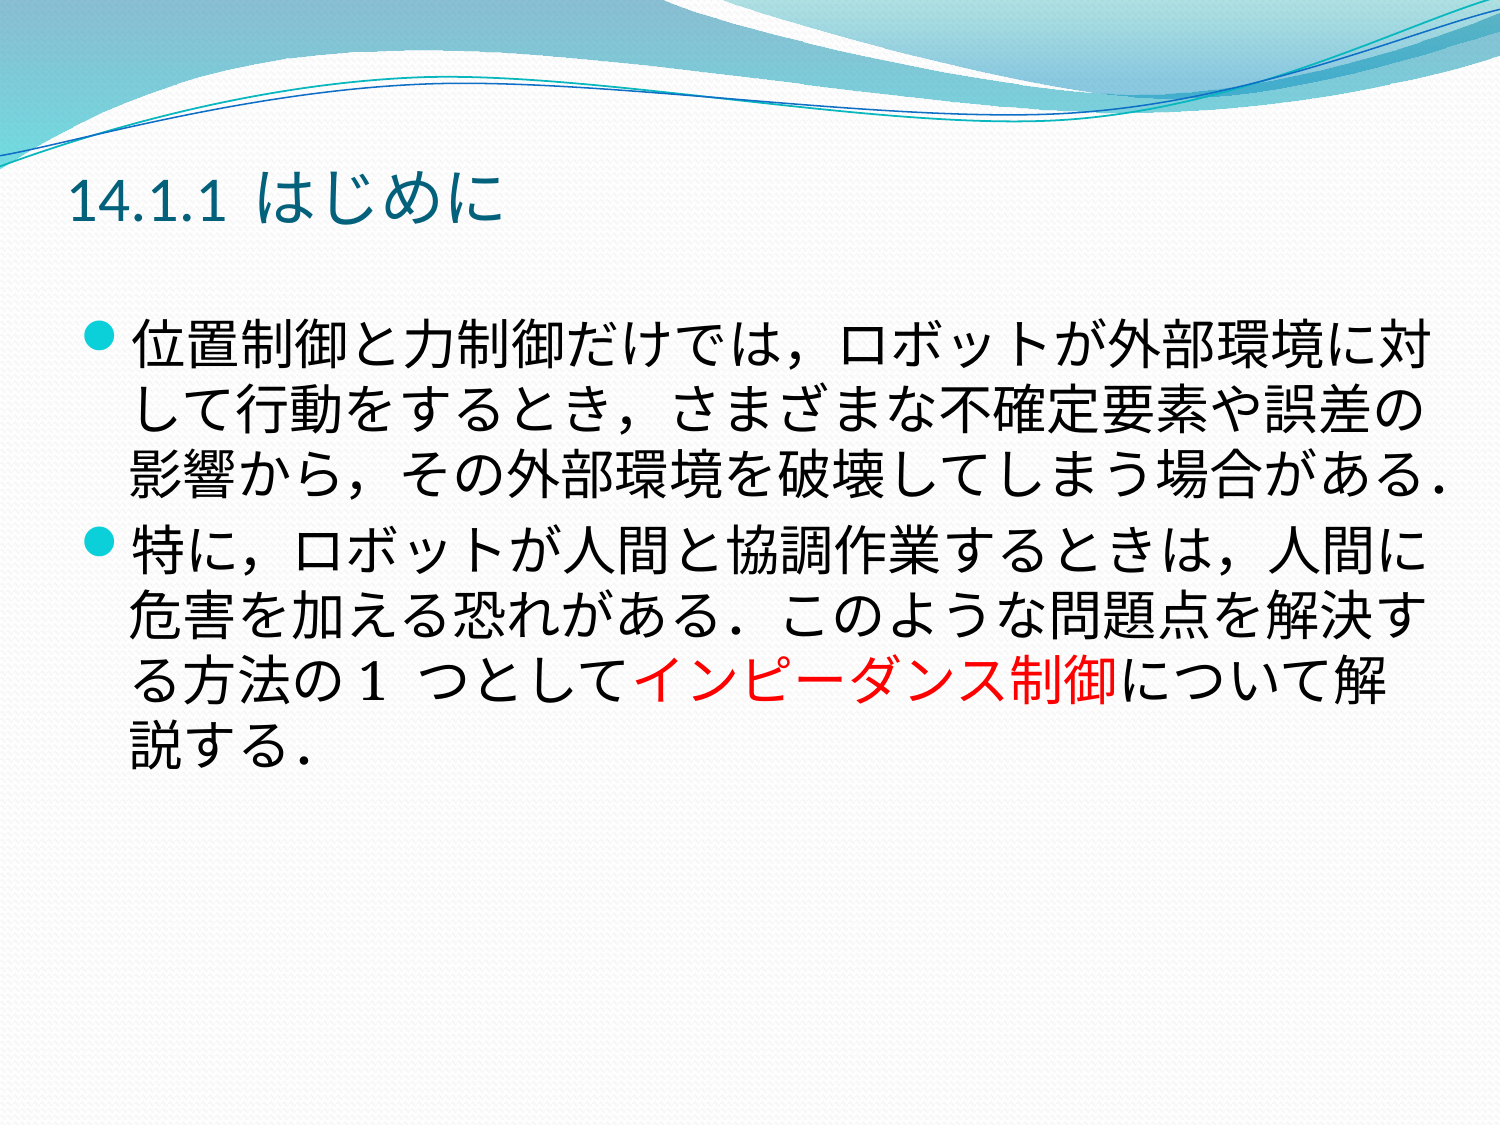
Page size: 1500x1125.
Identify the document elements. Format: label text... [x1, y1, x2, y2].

title 14.1.1 はじめに [65, 149, 689, 235]
list 位置制御と力制御だけでは，ロボットが外部環境に対して行動をするとき，さまざまな不確定要素や誤差の影響から，その外部環境を破壊してしまう場合がある． 特に，ロボットが人間と協調作業するときは，人間に危害を加える恐れがある．このような問題点を解決する方法の1 つとしてインピーダンス制御について解説する． [65, 302, 1457, 1023]
